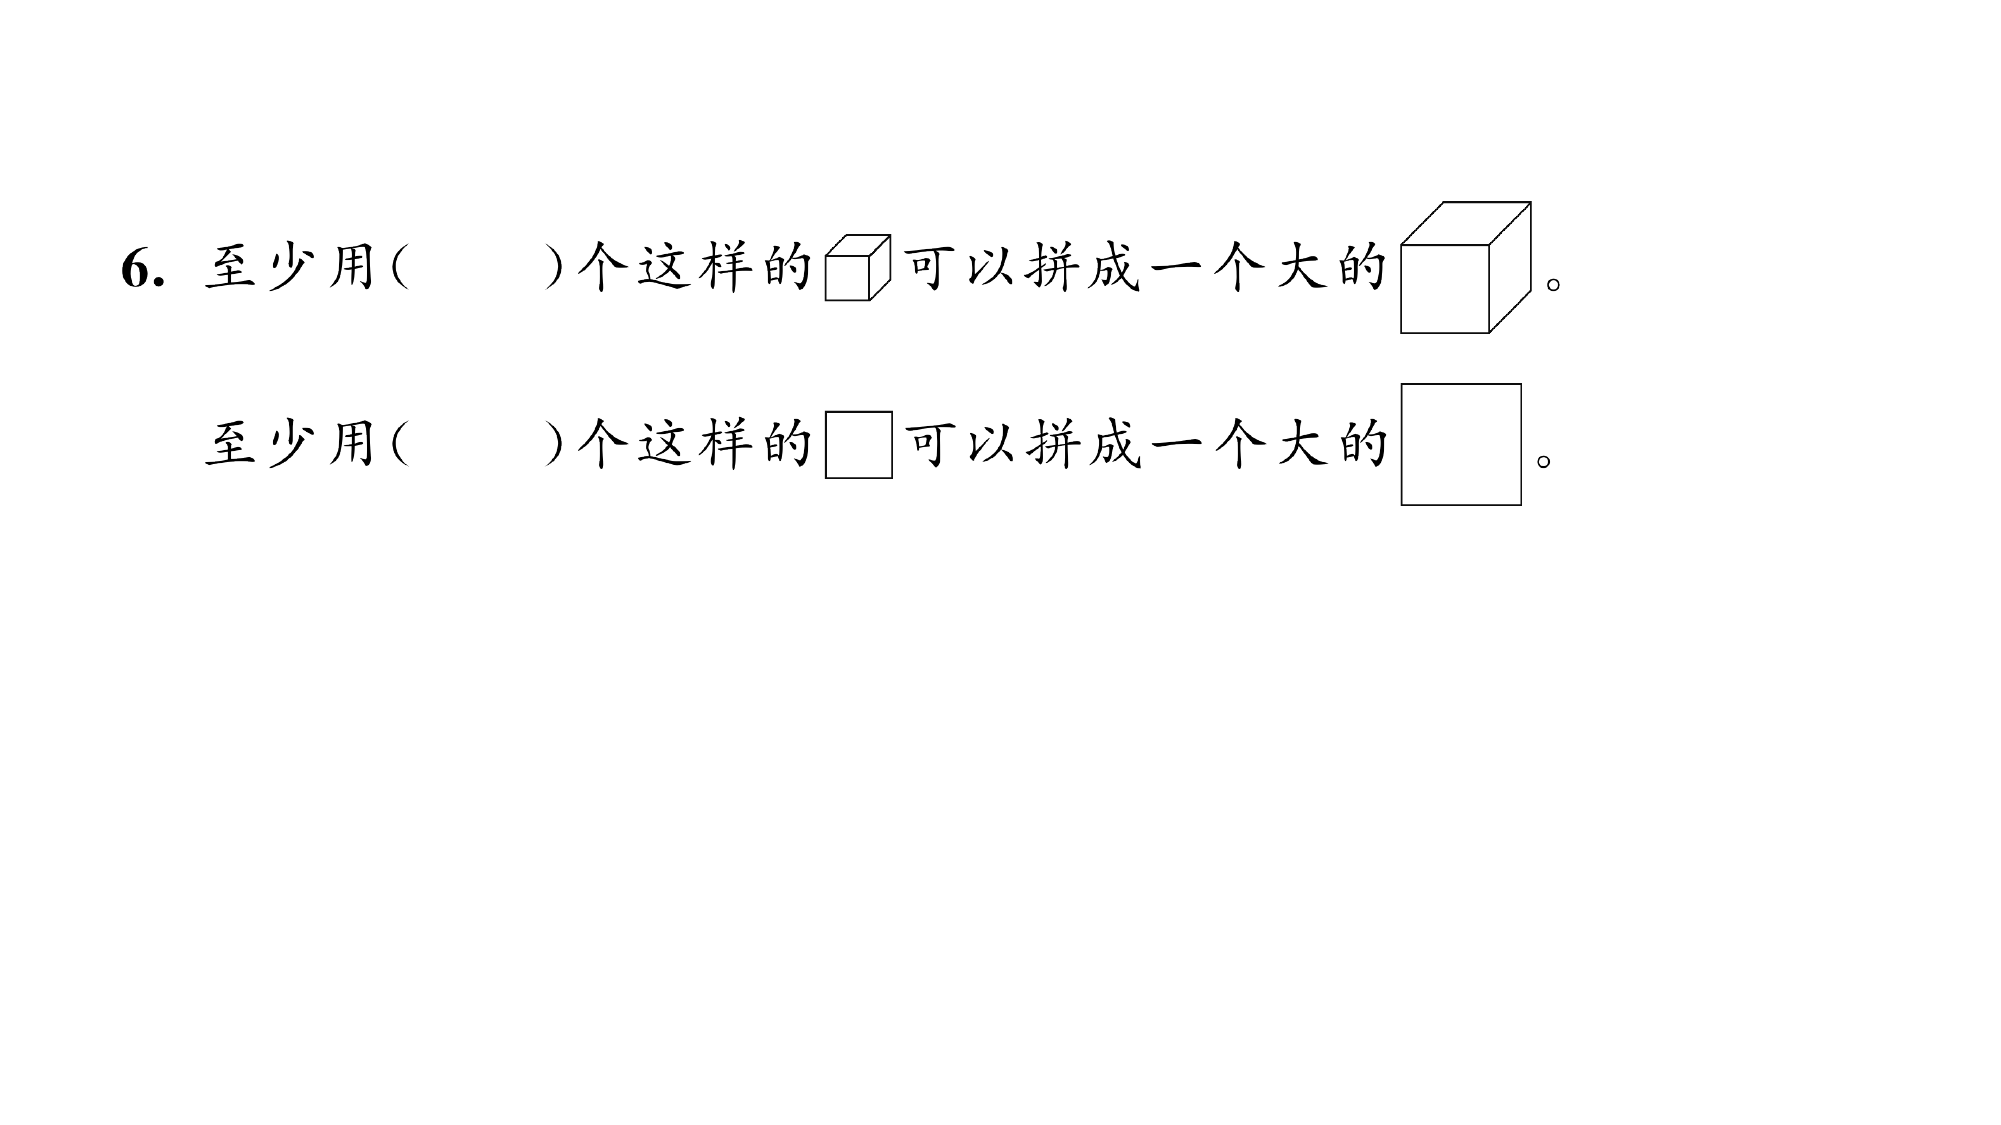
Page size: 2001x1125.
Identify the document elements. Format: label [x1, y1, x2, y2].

picture [118, 177, 2000, 516]
